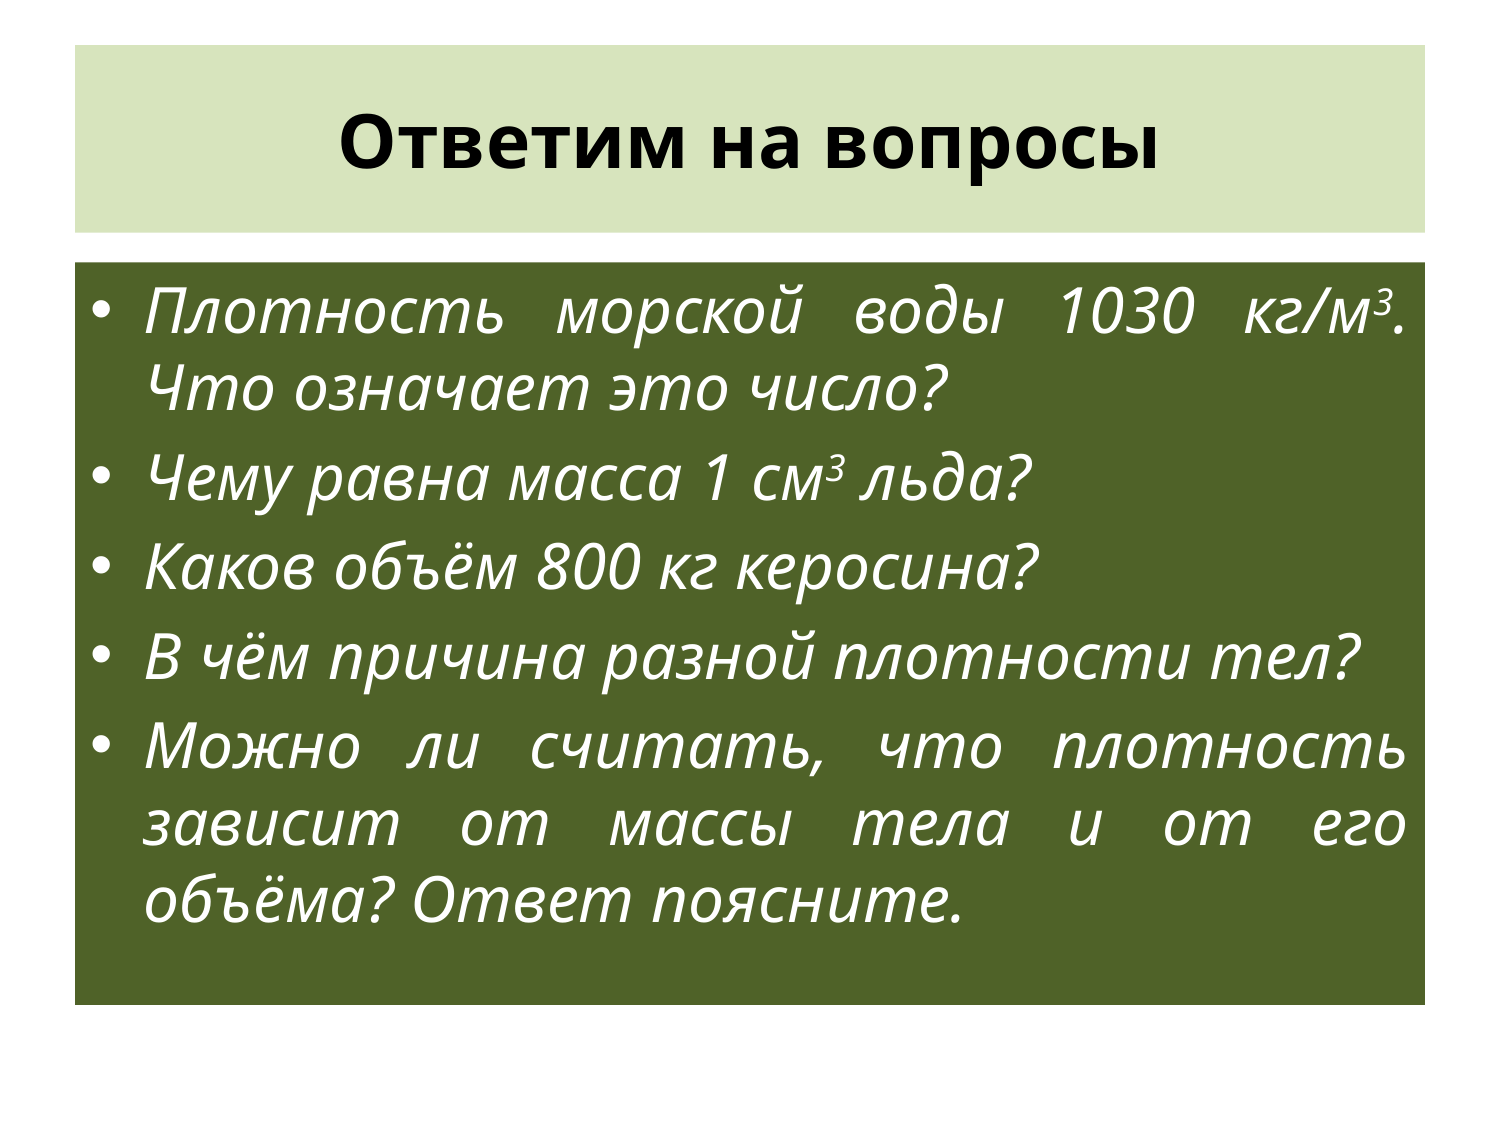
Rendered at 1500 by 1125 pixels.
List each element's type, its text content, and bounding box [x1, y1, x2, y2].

title Ответим на вопросы [75, 45, 1425, 233]
list Плотность морской воды 1030 кг/м3. Что означает это число? Чему равна масса 1 см3 льда? Каков объём 800 кг керосина? В чём причина разной плотности тел? Можно ли считать, что плотность зависит от массы тела и от его объёма? Ответ поясните. [75, 262, 1425, 1005]
